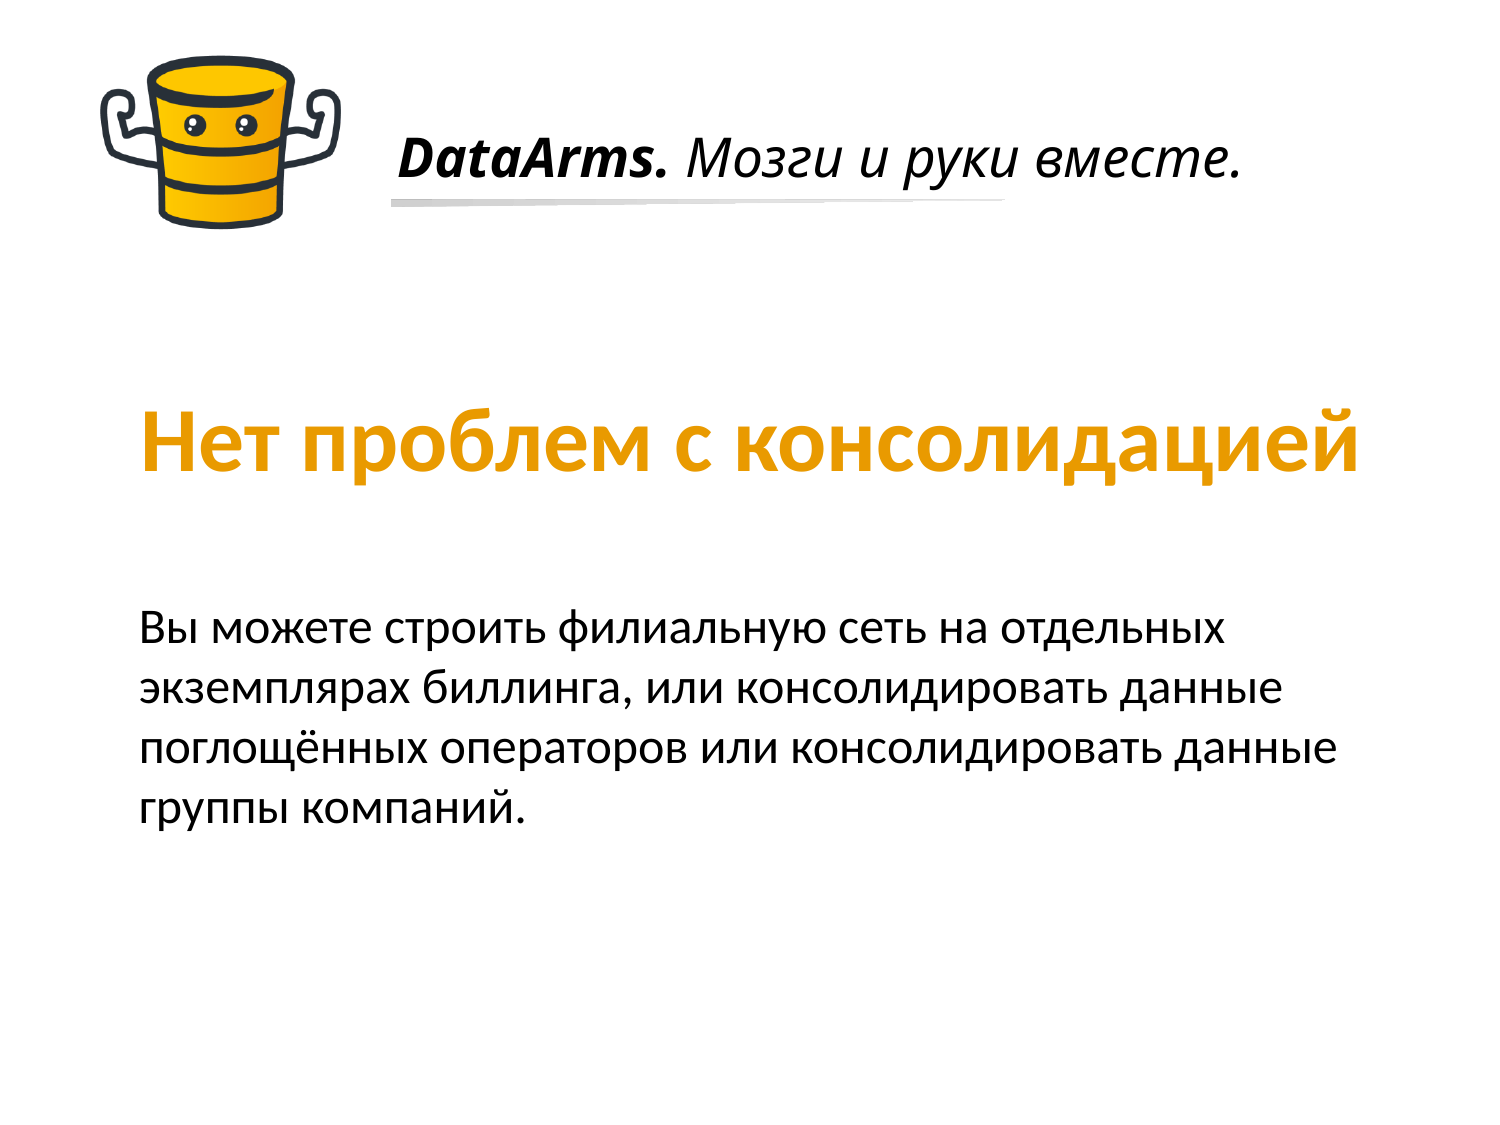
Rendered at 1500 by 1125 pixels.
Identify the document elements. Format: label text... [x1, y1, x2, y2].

picture [100, 52, 342, 232]
text_box Вы можете строить филиальную сеть на отдельных экземплярах биллинга, или консолидировать данные поглощённых операторов или консолидировать данные группы компаний. [123, 586, 1459, 841]
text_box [372, 89, 1270, 222]
title Нет проблем с консолидацией [76, 340, 1427, 529]
